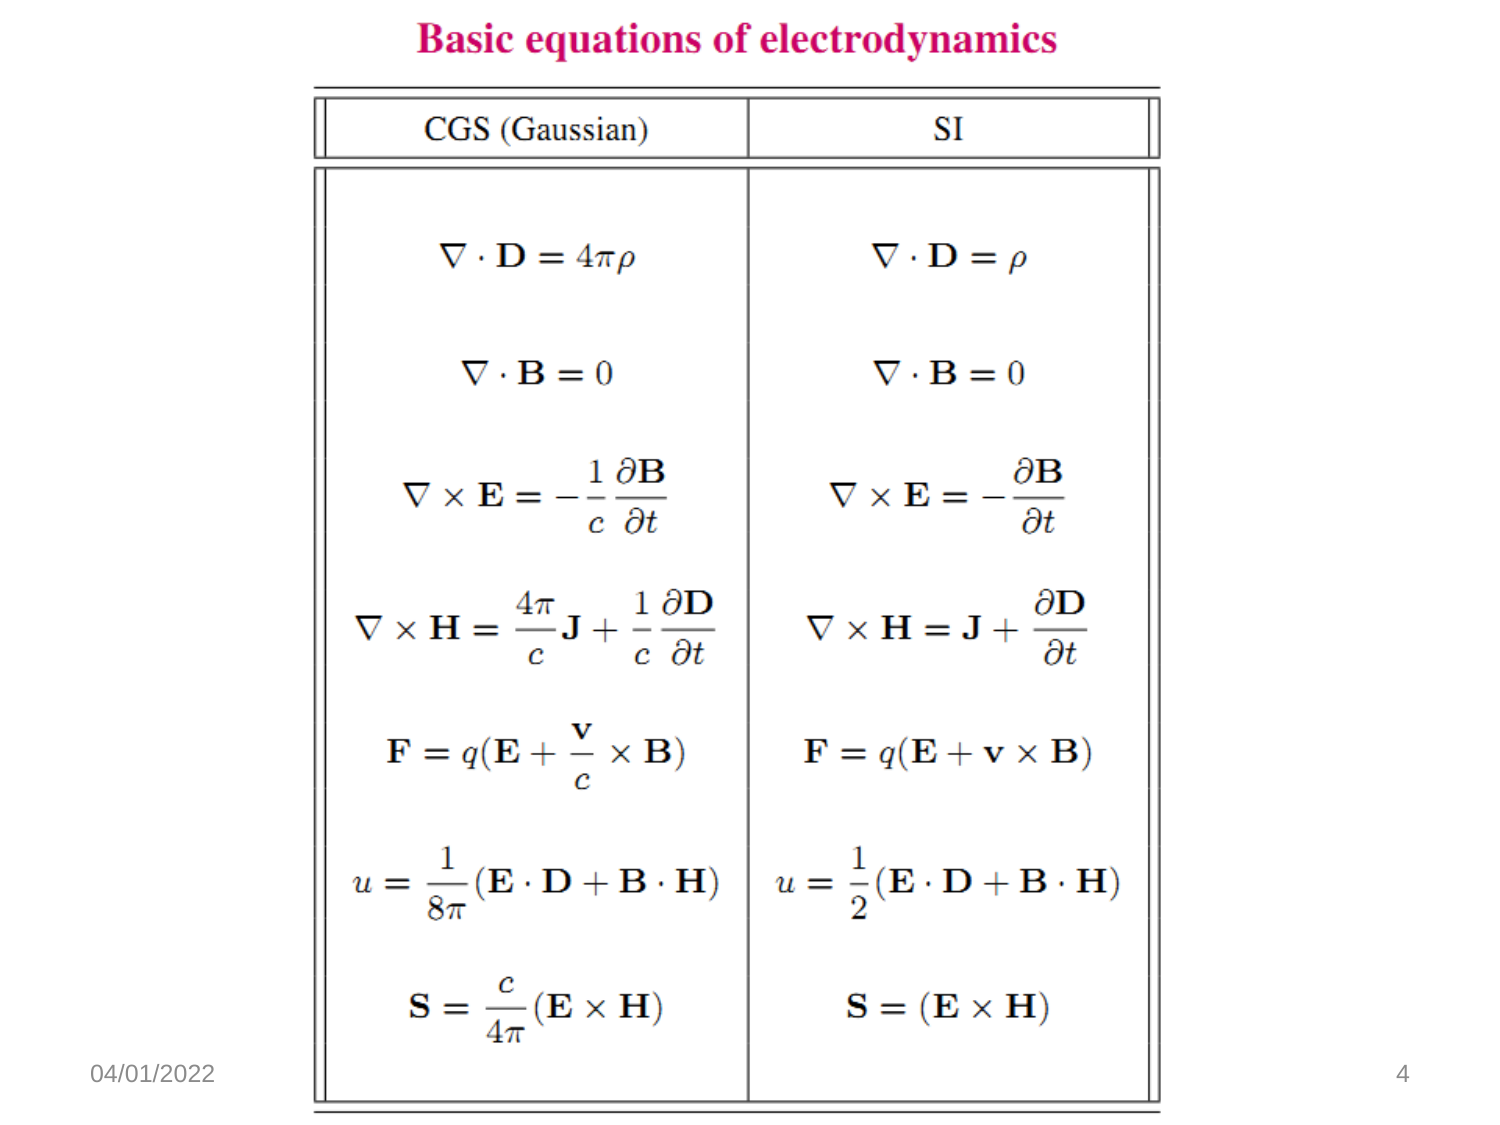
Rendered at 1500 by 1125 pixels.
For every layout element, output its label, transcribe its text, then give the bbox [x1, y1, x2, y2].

slide_number 4 [1190, 1042, 1425, 1103]
picture [299, 3, 1186, 1125]
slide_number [75, 1042, 294, 1103]
